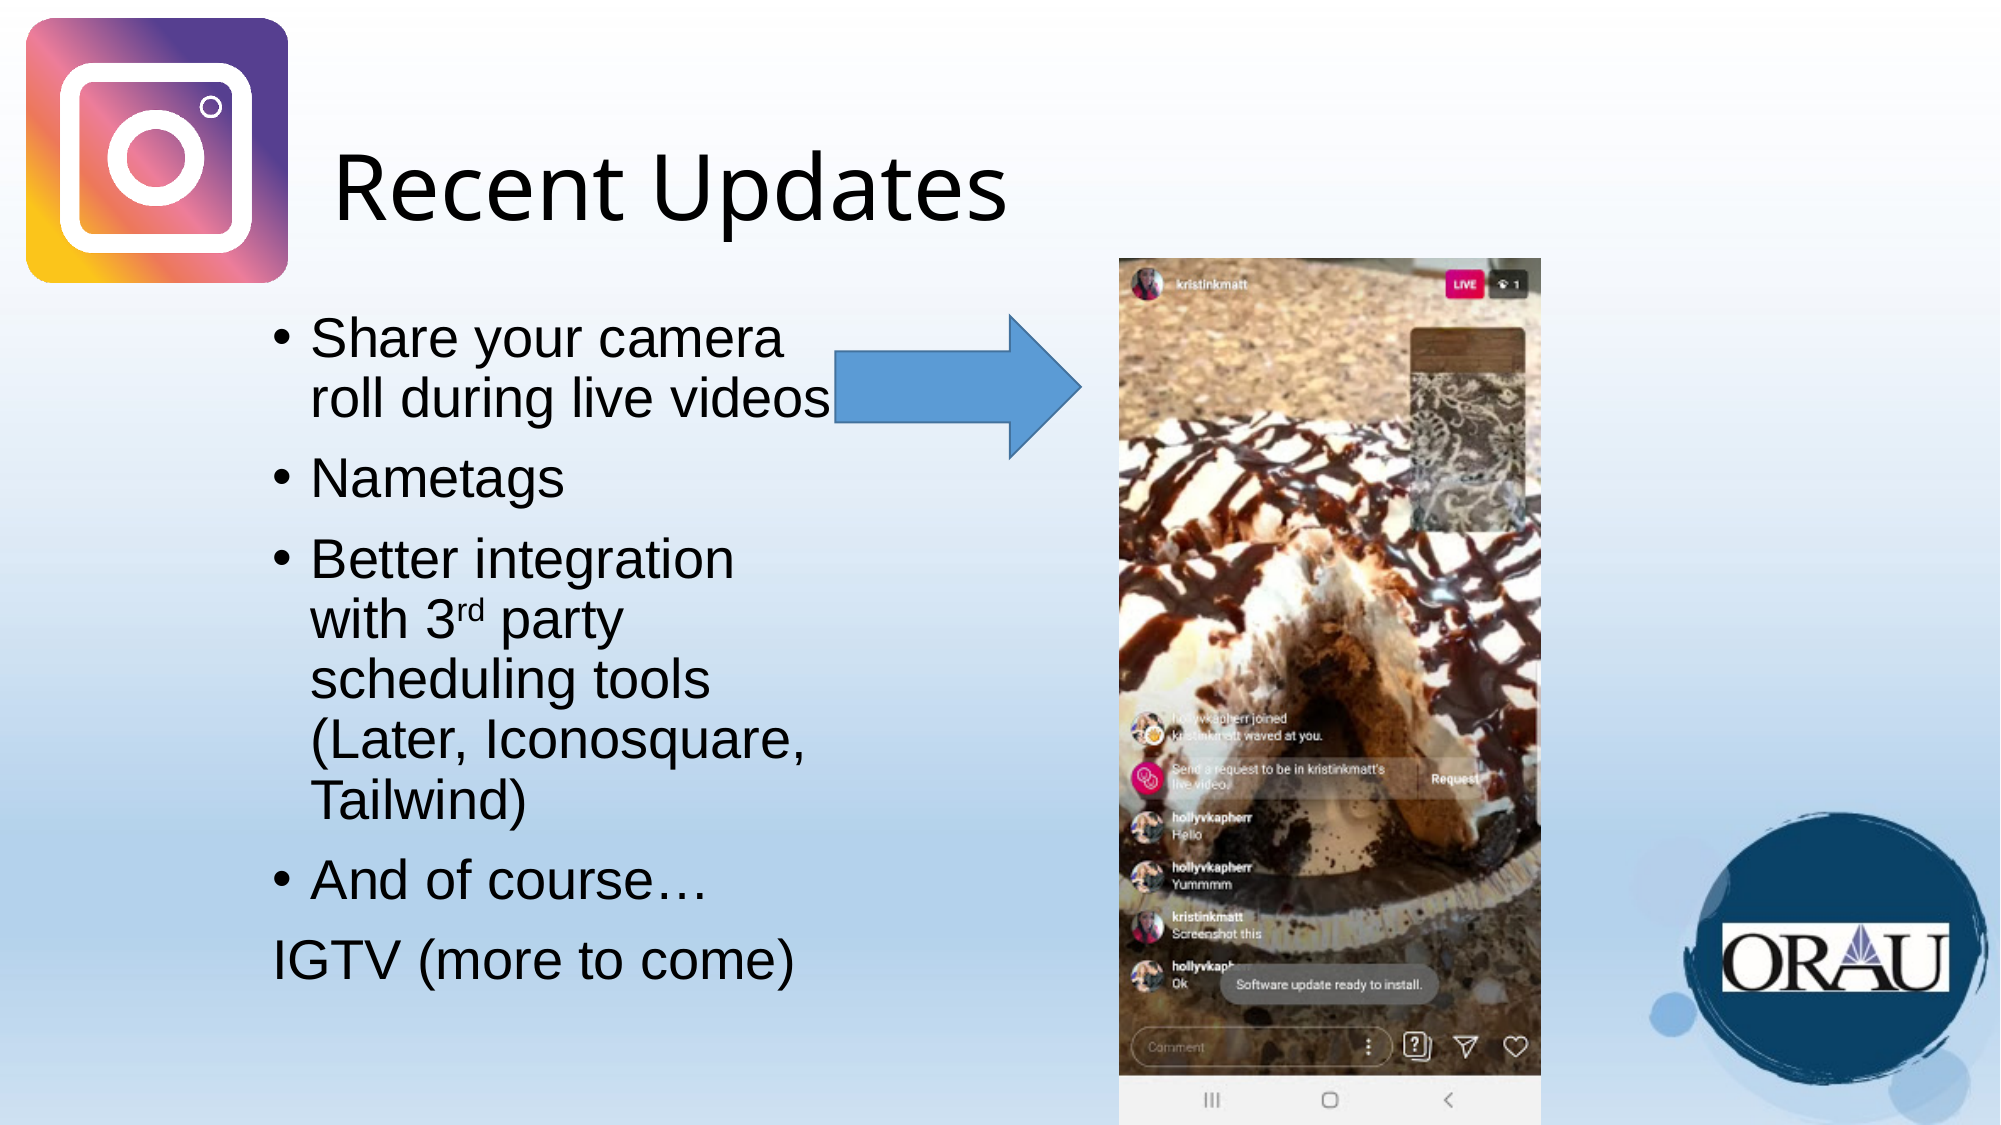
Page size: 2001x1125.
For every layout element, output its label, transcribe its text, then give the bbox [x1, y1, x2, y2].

text_box Share your camera roll during live videos Nametags Better integration with 3rd party scheduling tools (Later, Iconosquare, Tailwind) And of course… IGTV (more to come) [257, 301, 853, 1016]
picture [0, 0, 2001, 1125]
text_box [834, 313, 1083, 461]
list [137, 299, 1119, 1014]
list [1541, 299, 1863, 1014]
title Recent Updates [316, 82, 2000, 300]
